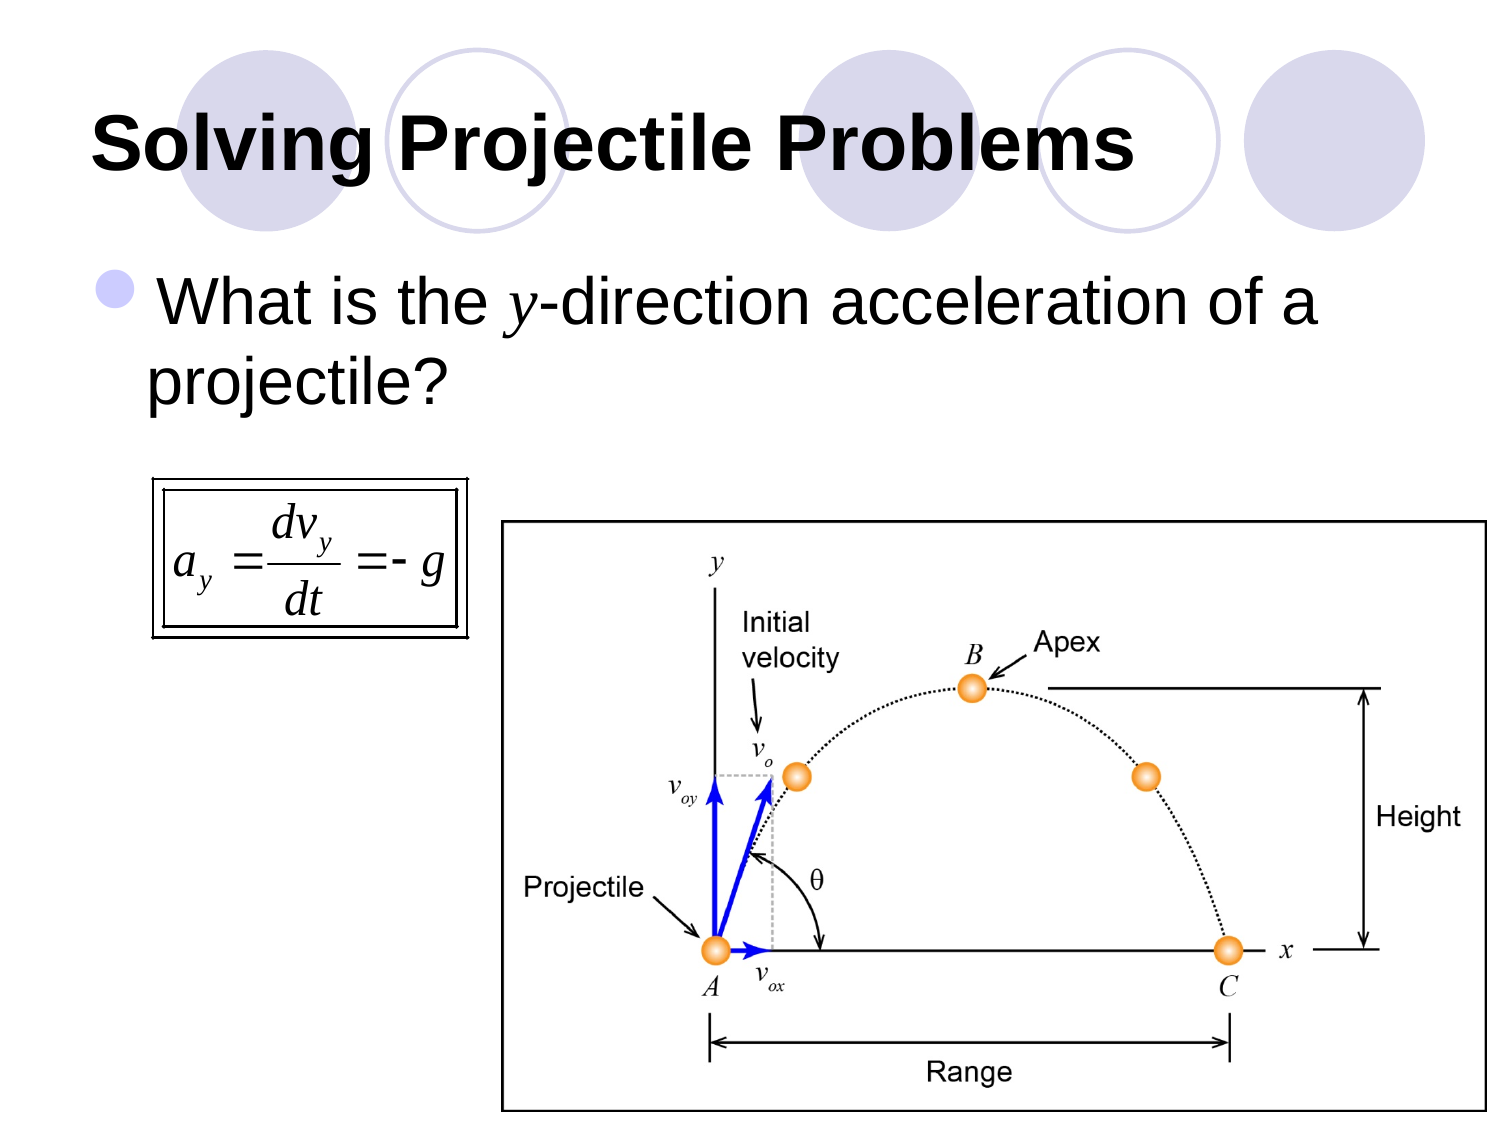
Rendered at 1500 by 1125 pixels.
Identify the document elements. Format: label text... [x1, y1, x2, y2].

list What is the y-direction acceleration of a projectile? [74, 250, 1426, 1088]
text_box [143, 467, 481, 648]
picture [501, 520, 1487, 1113]
title Solving Projectile Problems [74, 44, 1426, 233]
